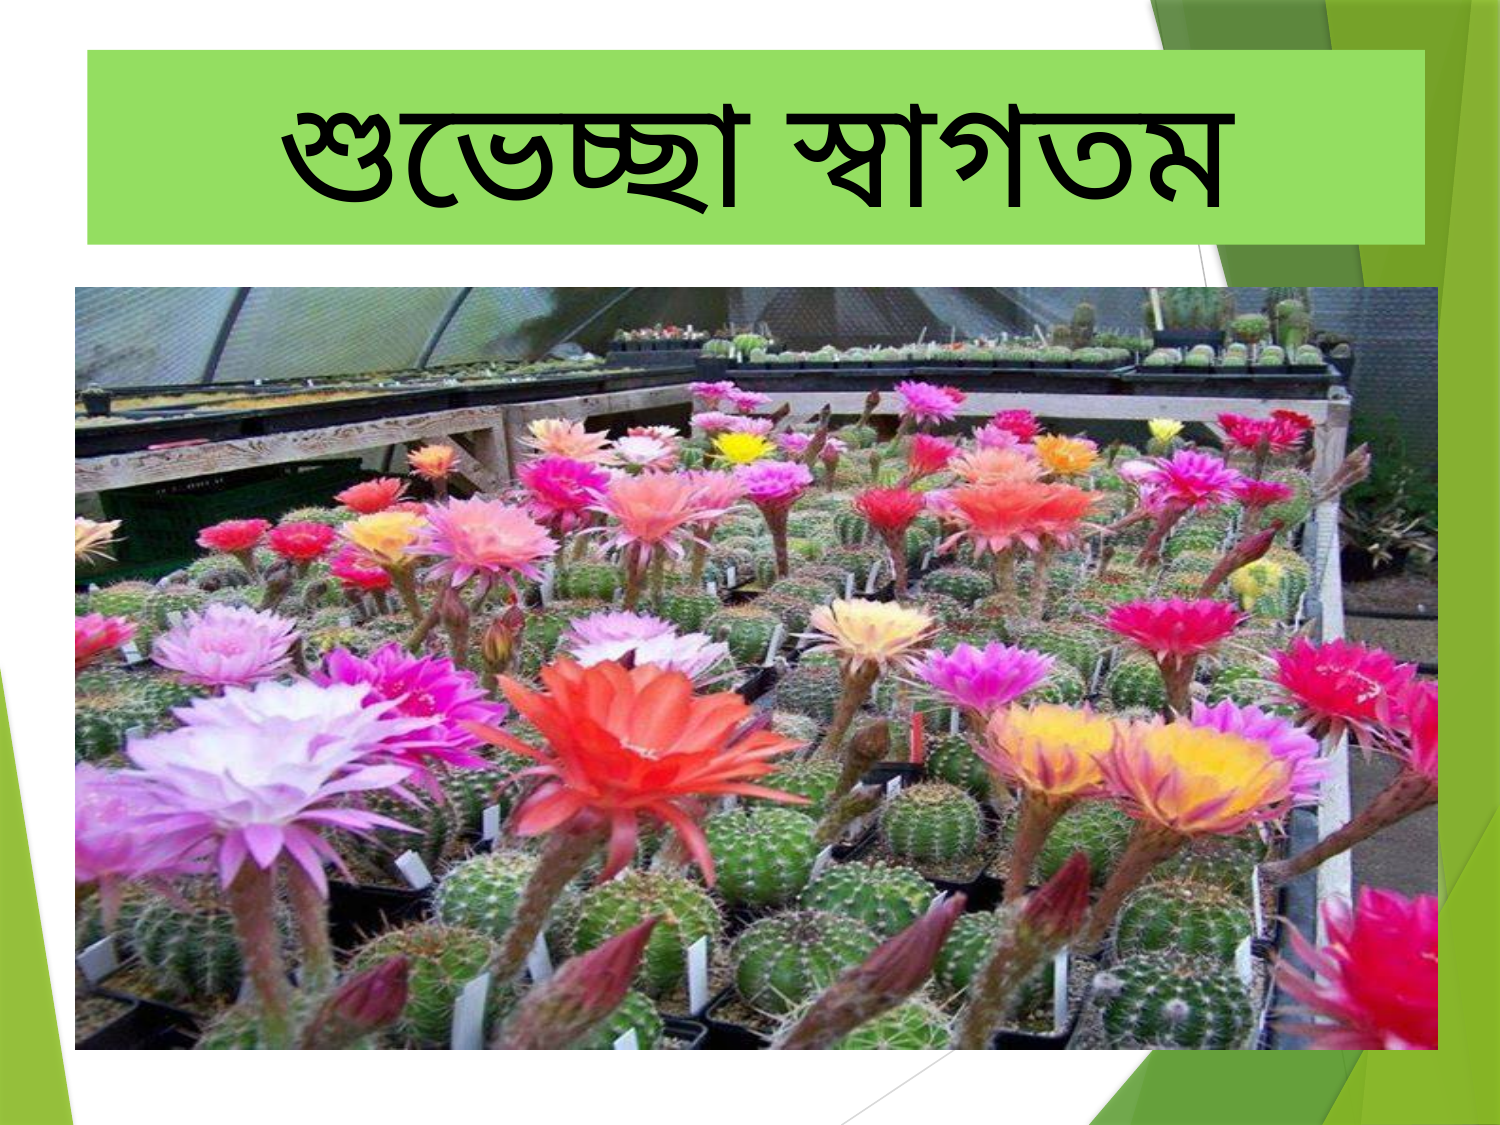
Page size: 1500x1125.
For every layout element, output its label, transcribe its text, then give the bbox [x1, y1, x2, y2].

text_box শুভেচ্ছা স্বাগতম [87, 49, 1425, 245]
picture [74, 286, 1438, 1051]
